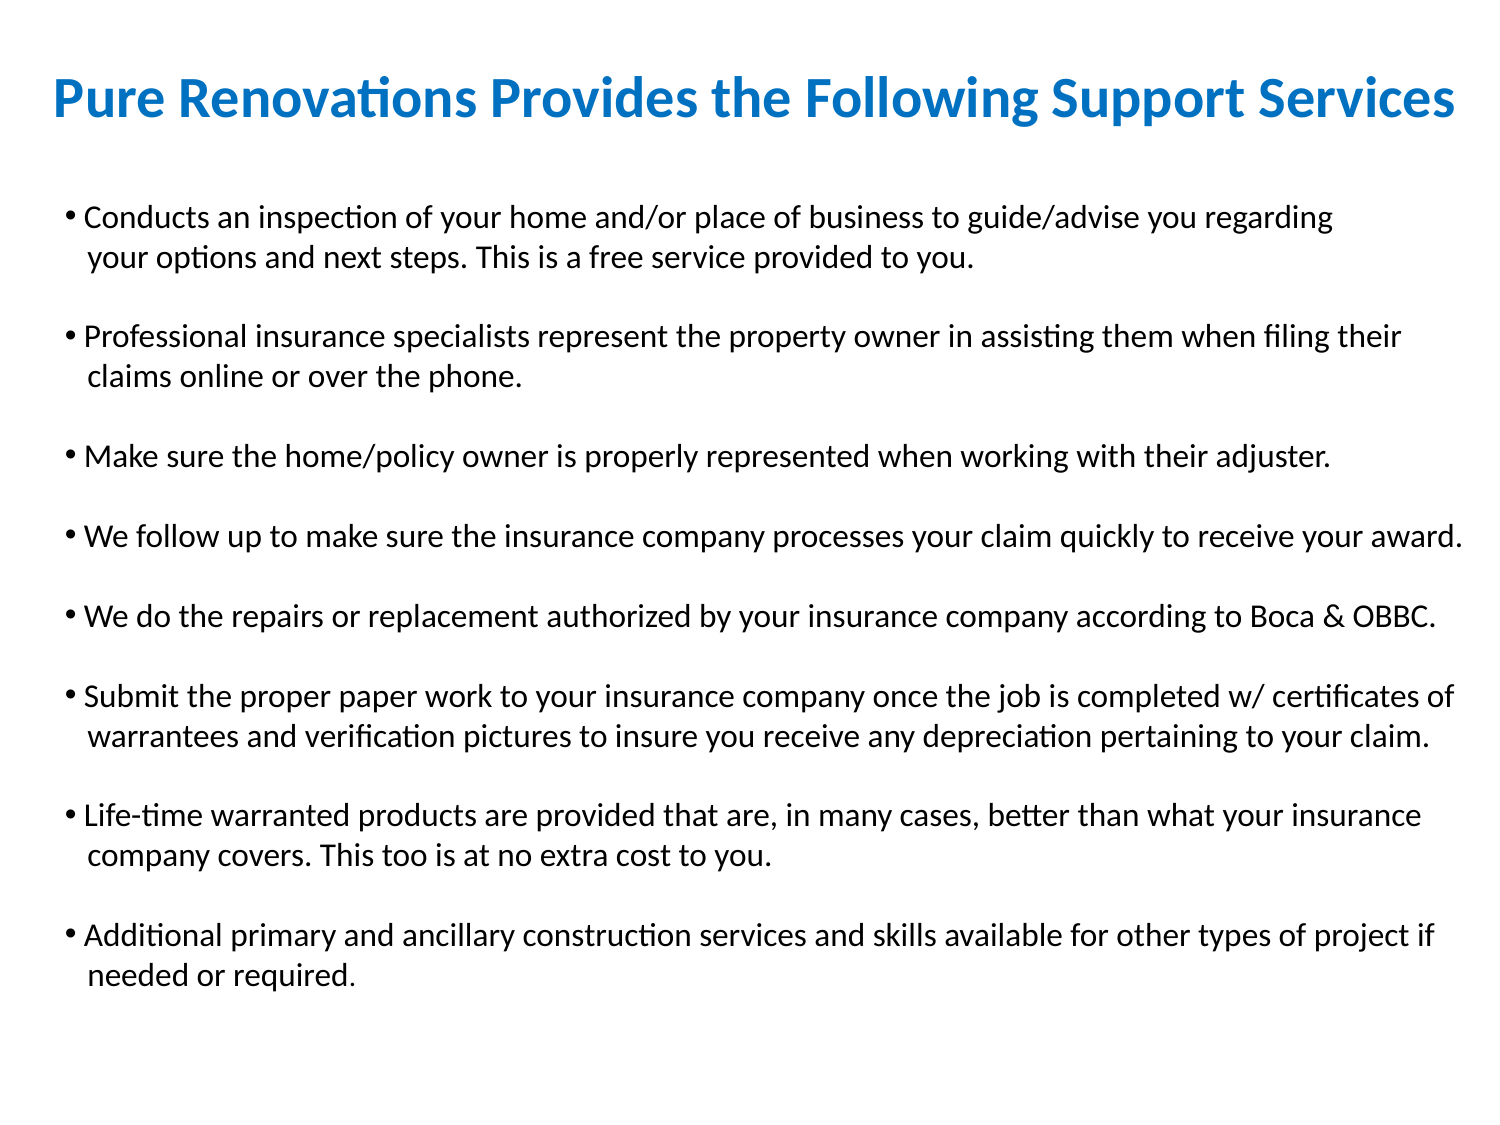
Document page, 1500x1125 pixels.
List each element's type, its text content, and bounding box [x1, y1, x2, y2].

text_box Conducts an inspection of your home and/or place of business to guide/advise you regarding your options and next steps. This is a free service provided to you. Professional insurance specialists represent the property owner in assisting them when filing their claims online or over the phone. Make sure the home/policy owner is properly represented when working with their adjuster. We follow up to make sure the insurance company processes your claim quickly to receive your award. We do the repairs or replacement authorized by your insurance company according to Boca & OBBC. Submit the proper paper work to your insurance company once the job is completed w/ certificates of warrantees and verification pictures to insure you receive any depreciation pertaining to your claim. Life-time warranted products are provided that are, in many cases, better than what your insurance company covers. This too is at no extra cost to you. Additional primary and ancillary construction services and skills available for other types of project if needed or required. [49, 187, 1488, 1001]
text_box Pure Renovations Provides the Following Support Services [9, 51, 1500, 137]
